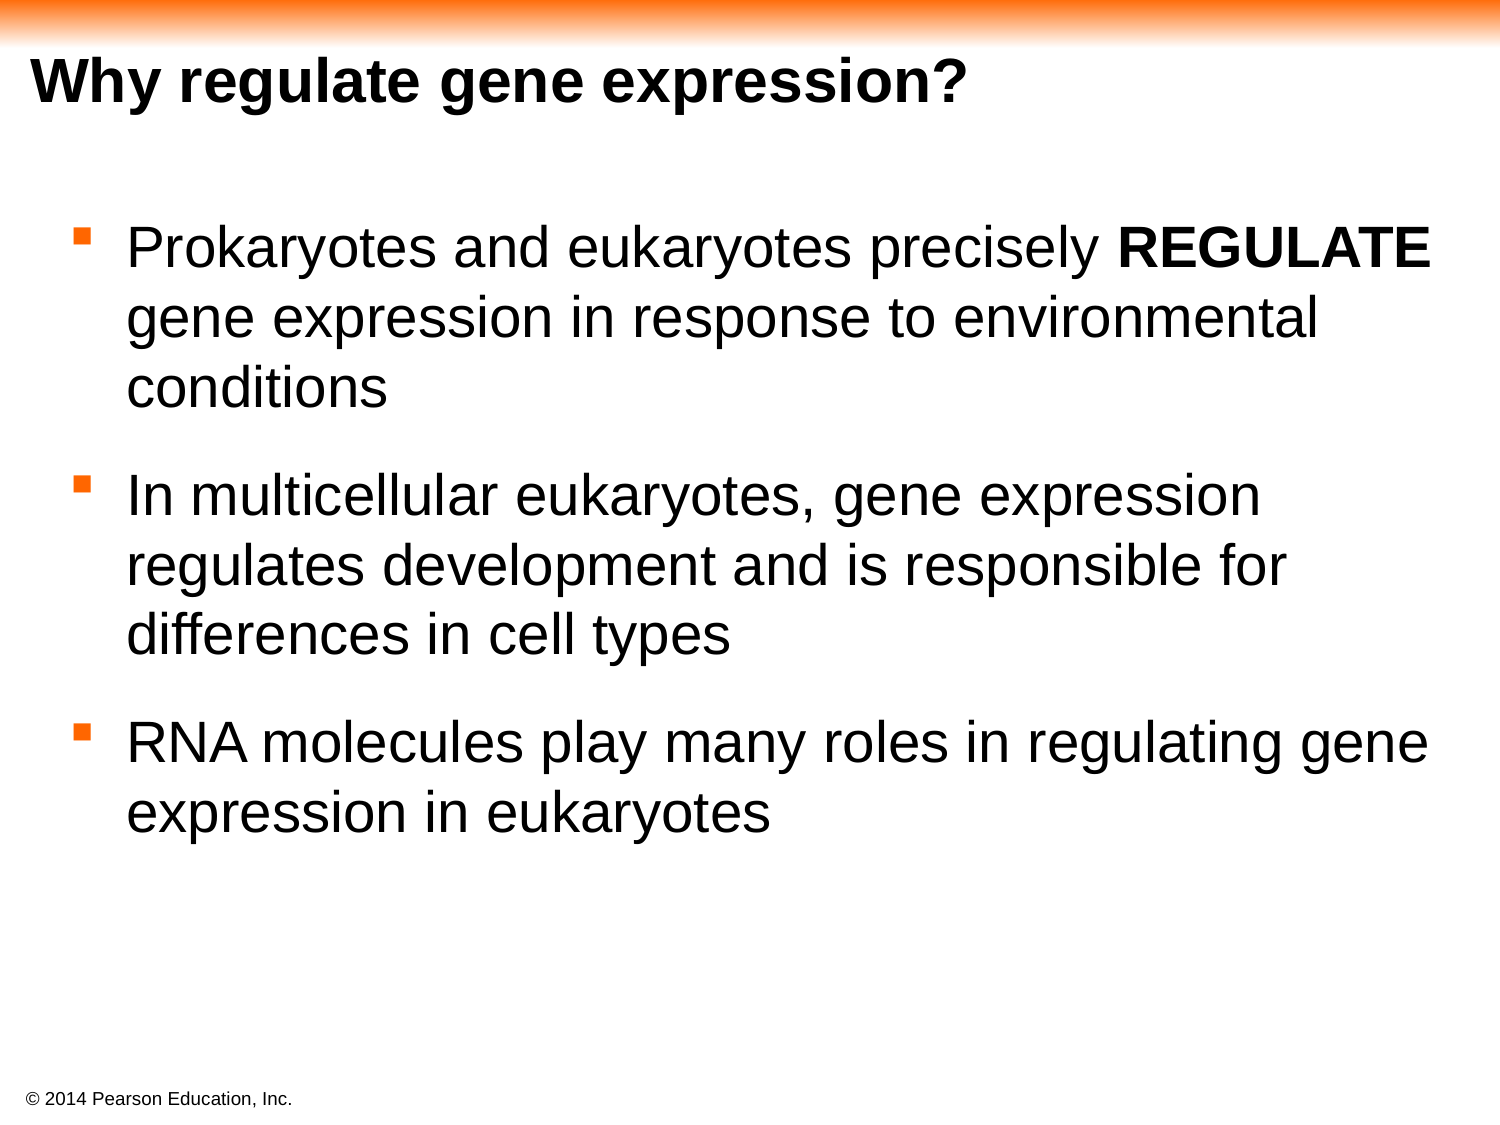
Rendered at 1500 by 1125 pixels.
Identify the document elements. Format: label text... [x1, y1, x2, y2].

list Prokaryotes and eukaryotes precisely REGULATE gene expression in response to environmental conditions In multicellular eukaryotes, gene expression regulates development and is responsible for differences in cell types RNA molecules play many roles in regulating gene expression in eukaryotes [69, 208, 1464, 1042]
title Why regulate gene expression? [29, 49, 1470, 184]
